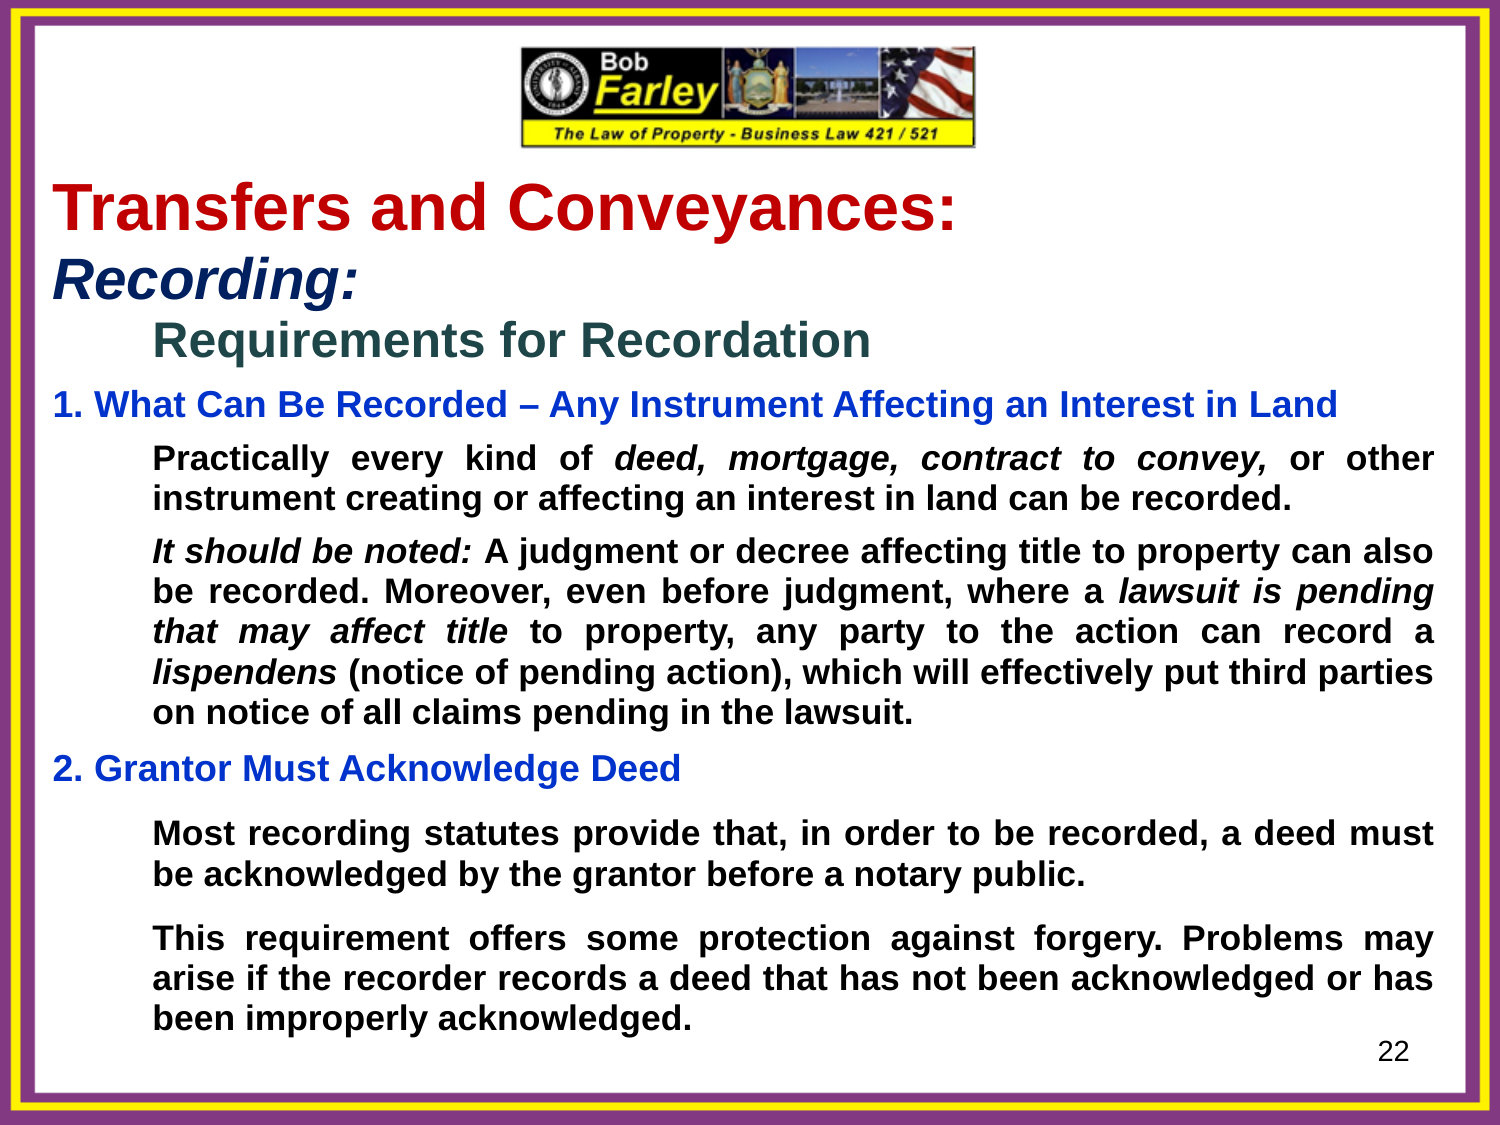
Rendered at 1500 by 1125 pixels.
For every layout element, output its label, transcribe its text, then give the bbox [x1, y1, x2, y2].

slide_number 22 [1074, 1024, 1426, 1103]
picture [0, 0, 1500, 1125]
list Transfers and Conveyances: Recording: Requirements for Recordation 1. What Can Be Recorded – Any Instrument Affecting an Interest in Land Practically every kind of deed, mortgage, contract to convey, or other instrument creating or affecting an interest in land can be recorded. It should be noted: A judgment or decree affecting title to property can also be recorded. Moreover, even before judgment, where a lawsuit is pending that may affect title to property, any party to the action can record a lispendens (notice of pending action), which will effectively put third parties on notice of all claims pending in the lawsuit. 2. Grantor Must Acknowledge Deed Most recording statutes provide that, in order to be recorded, a deed must be acknowledged by the grantor before a notary public. This requirement offers some protection against forgery. Problems may arise if the recorder records a deed that has not been acknowledged or has been improperly acknowledged. [37, 162, 1451, 1051]
